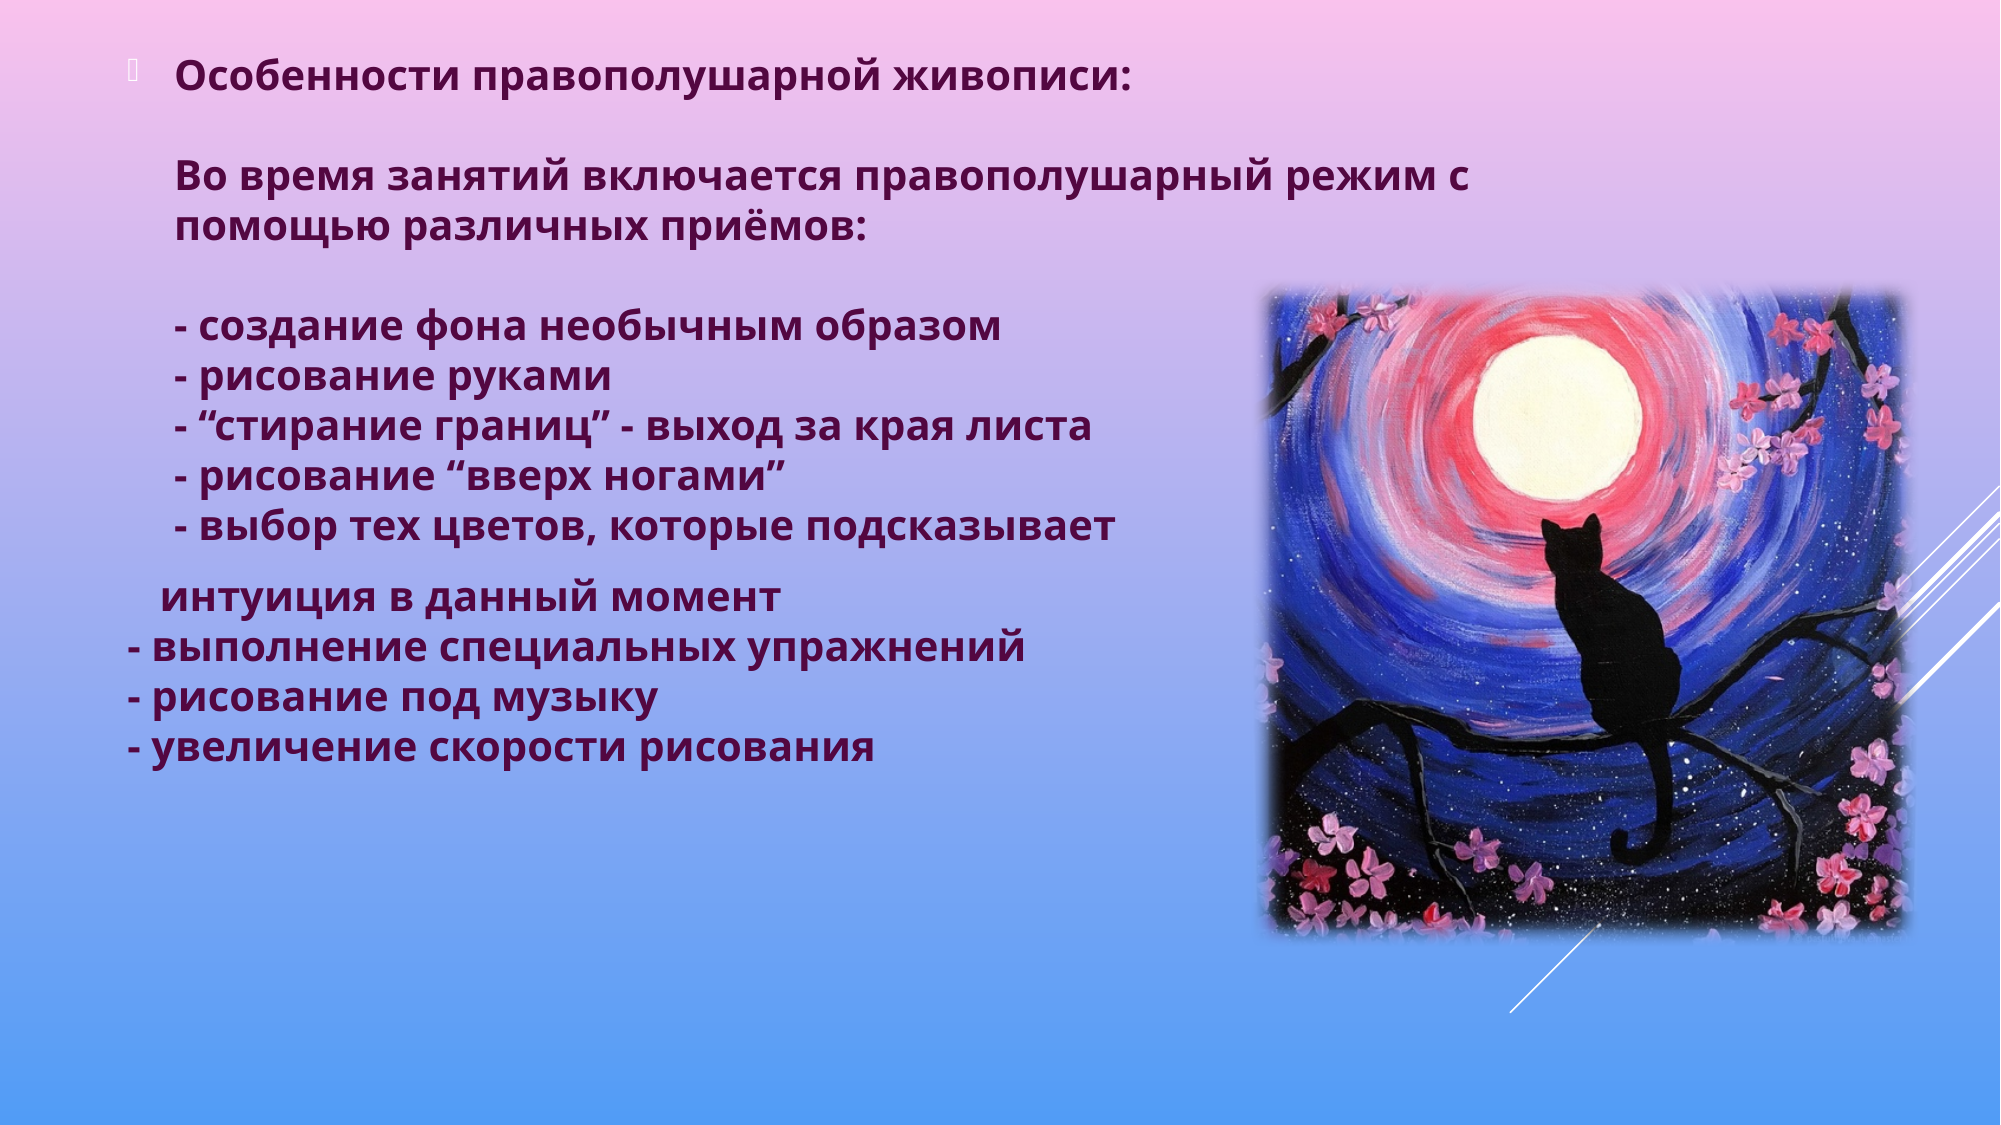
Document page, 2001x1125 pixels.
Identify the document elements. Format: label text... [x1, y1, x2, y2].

list Особенности правополушарной живописи: Во время занятий включается правополушарный режим с помощью различных приёмов: - создание фона необычным образом - рисование руками - “стирание границ” - выход за края листа - рисование “вверх ногами” - выбор тех цветов, которые подсказывает интуиция в данный момент - выполнение специальных упражнений - рисование под музыку - увеличение скорости рисования [112, 112, 1513, 706]
picture [1250, 278, 1920, 947]
